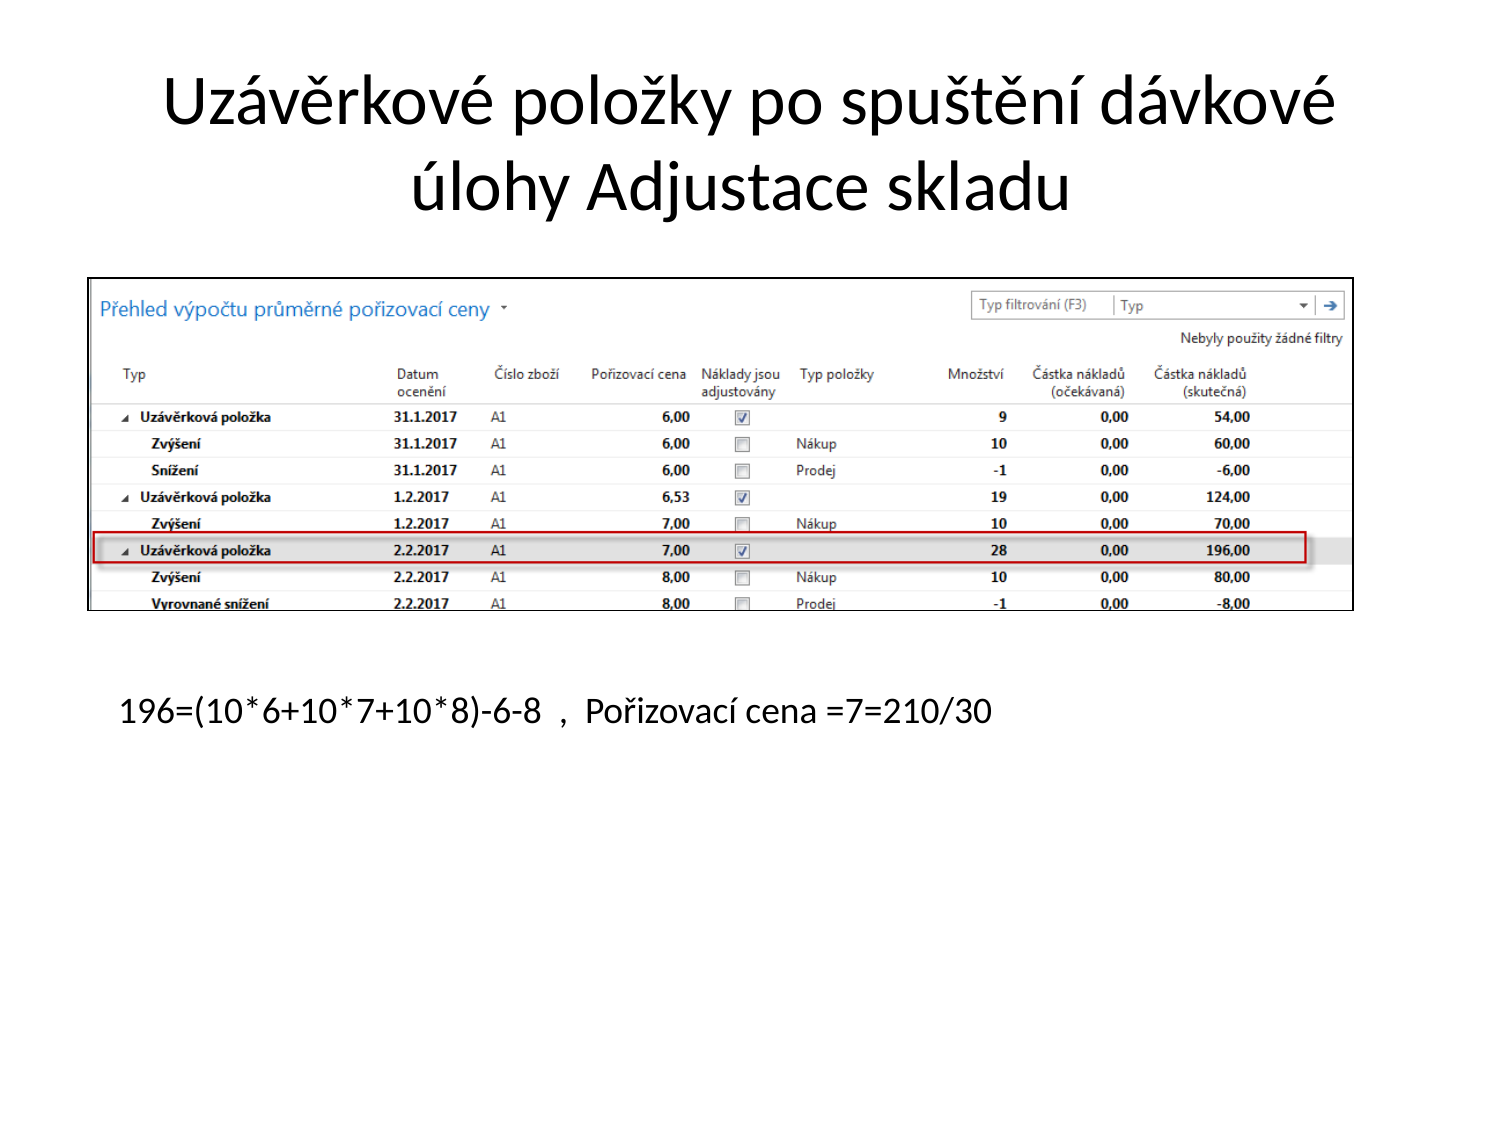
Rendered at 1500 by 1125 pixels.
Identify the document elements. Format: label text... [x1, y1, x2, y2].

picture [88, 278, 1353, 610]
title Uzávěrkové položky po spuštění dávkové úlohy Adjustace skladu [75, 45, 1425, 233]
text_box 196=(10*6+10*7+10*8)-6-8 , Pořizovací cena =7=210/30 [103, 679, 1017, 739]
